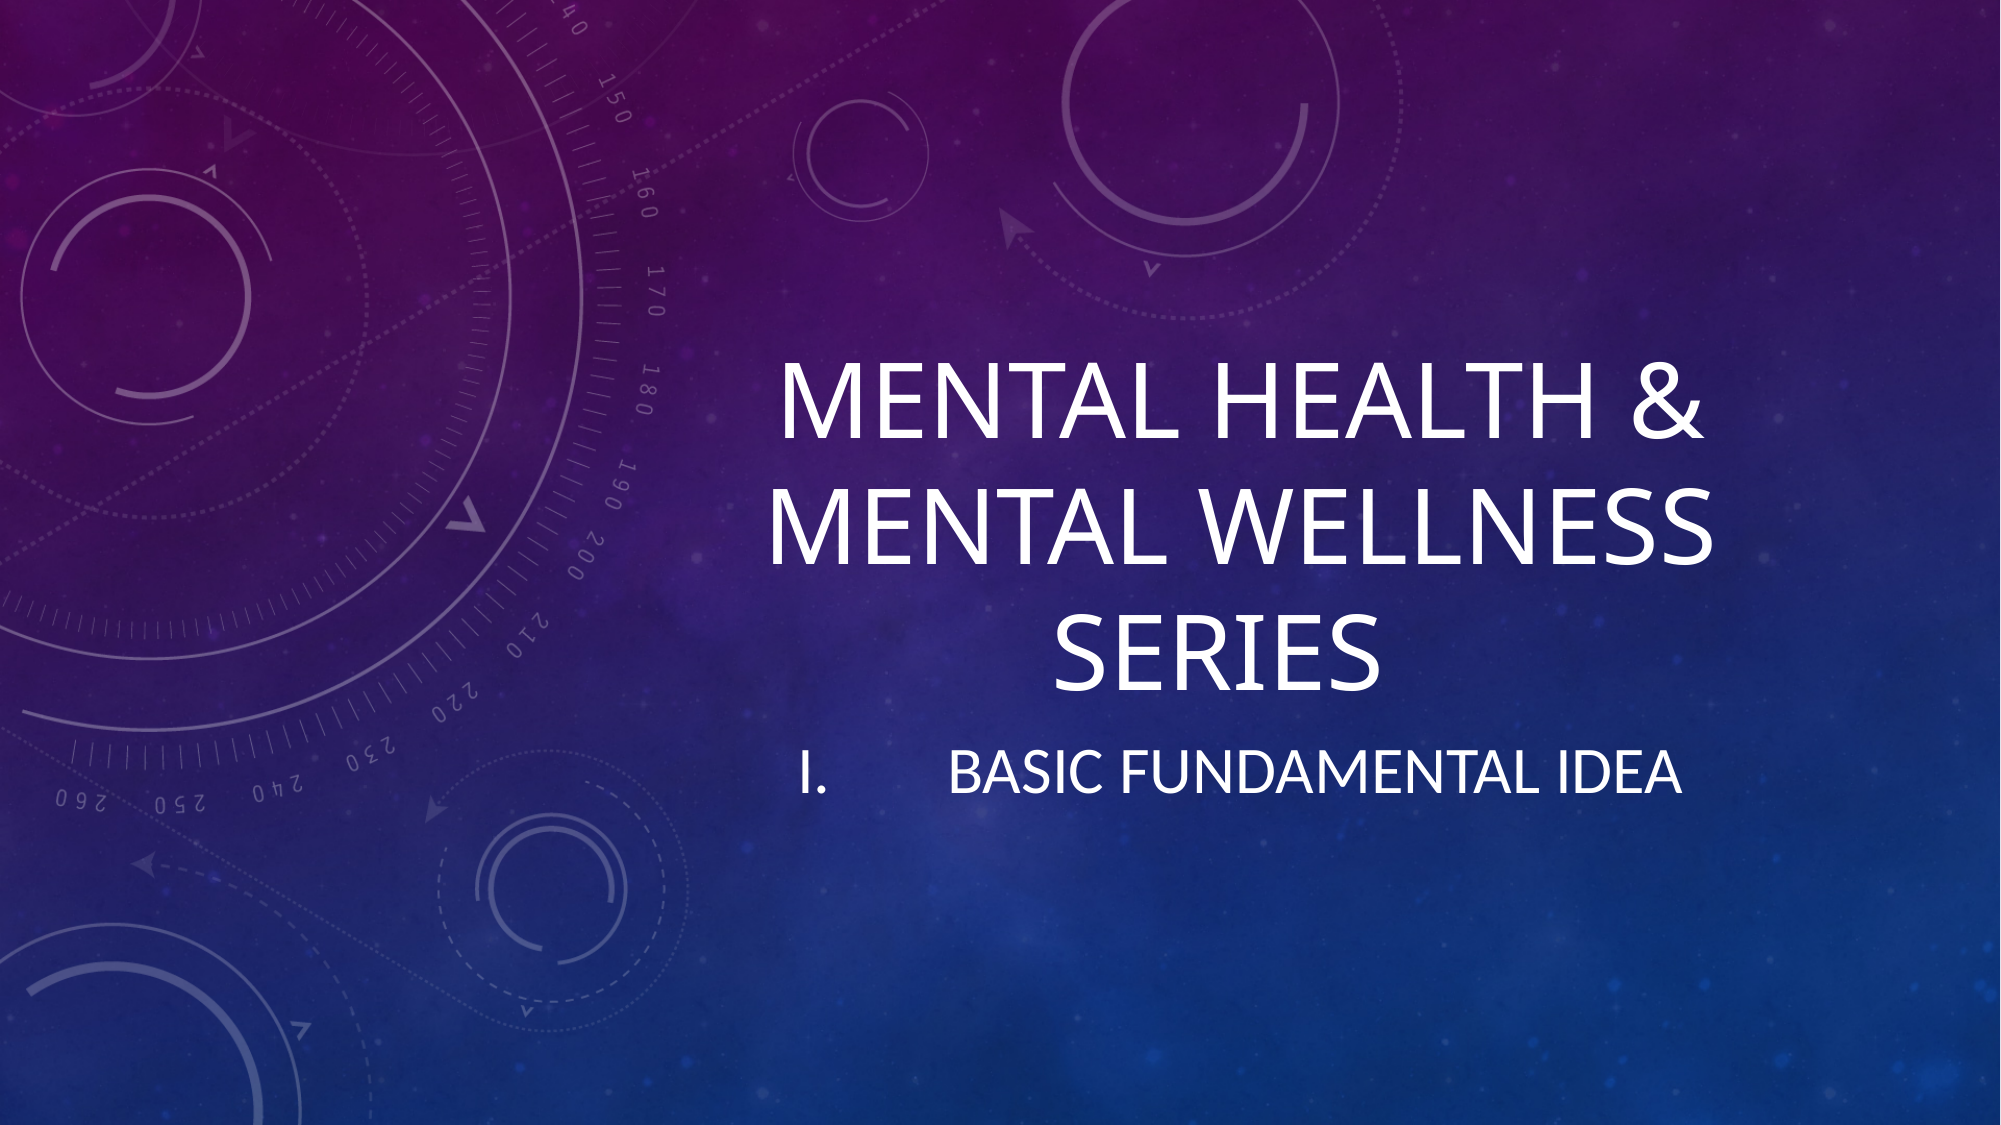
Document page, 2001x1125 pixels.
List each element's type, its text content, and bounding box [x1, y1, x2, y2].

subtitle i. Basic Fundamental idea [650, 719, 1831, 950]
picture [0, 0, 2001, 1125]
title Mental Health & Mental Wellness Series [650, 322, 1831, 719]
